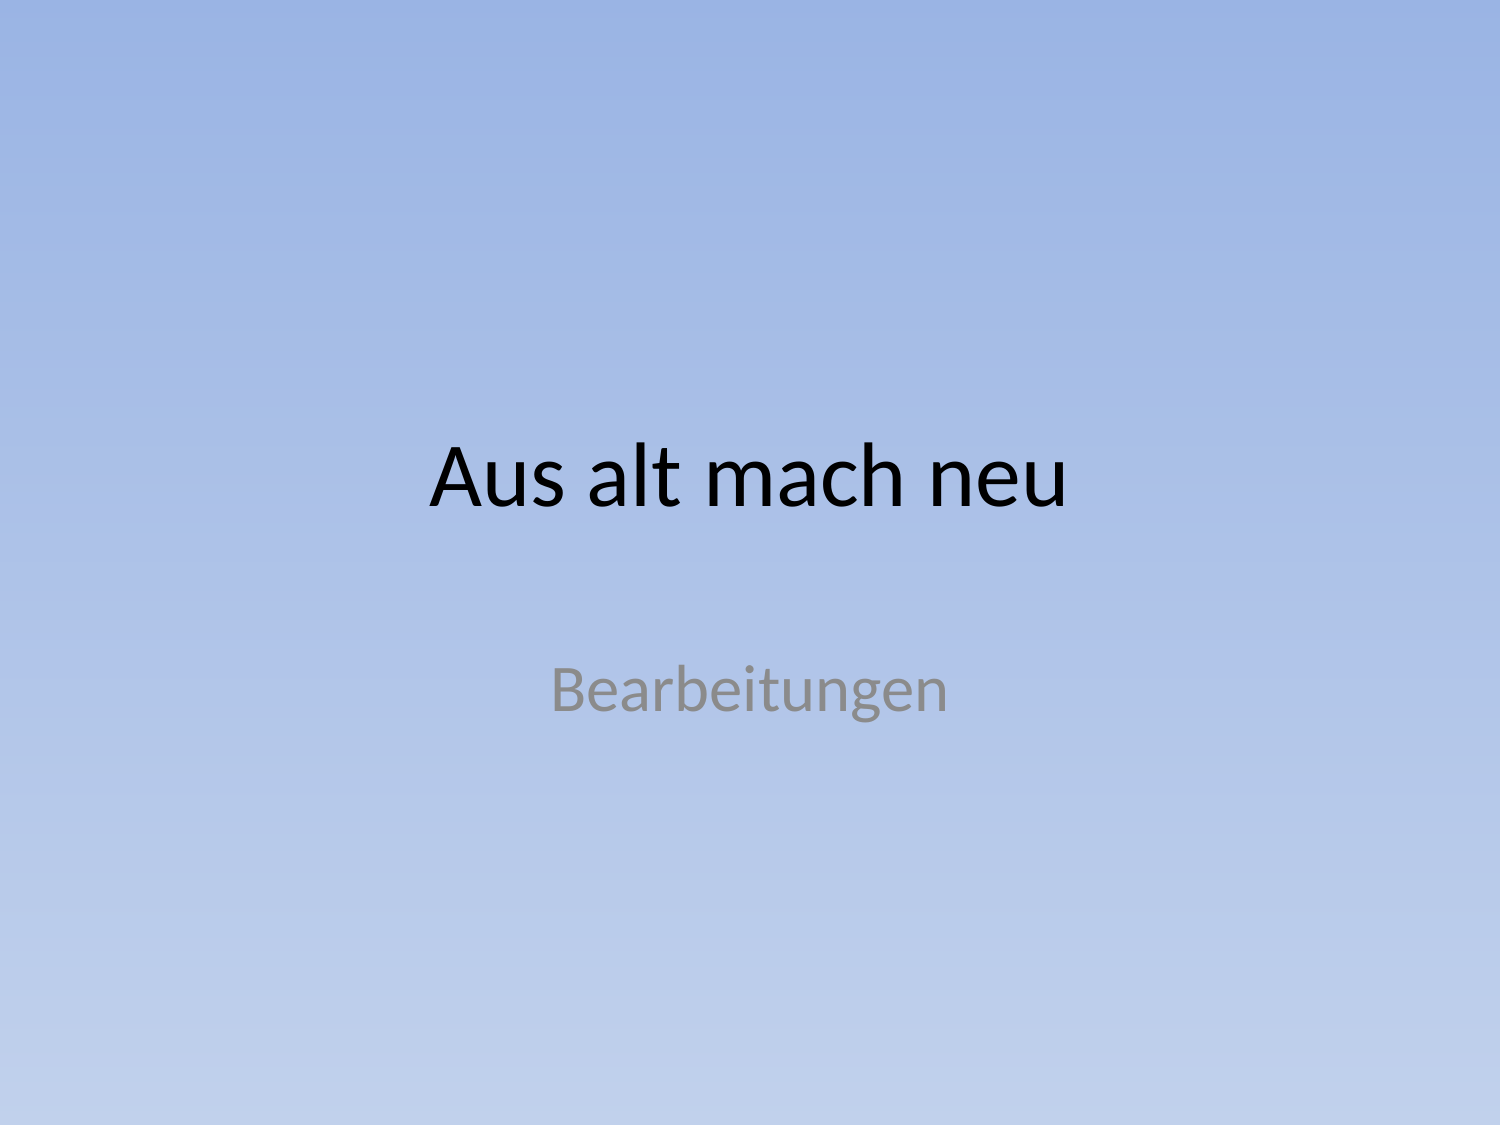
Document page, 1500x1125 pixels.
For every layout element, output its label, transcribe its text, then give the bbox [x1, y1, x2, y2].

title Aus alt mach neu [112, 349, 1388, 591]
subtitle Bearbeitungen [225, 637, 1275, 925]
